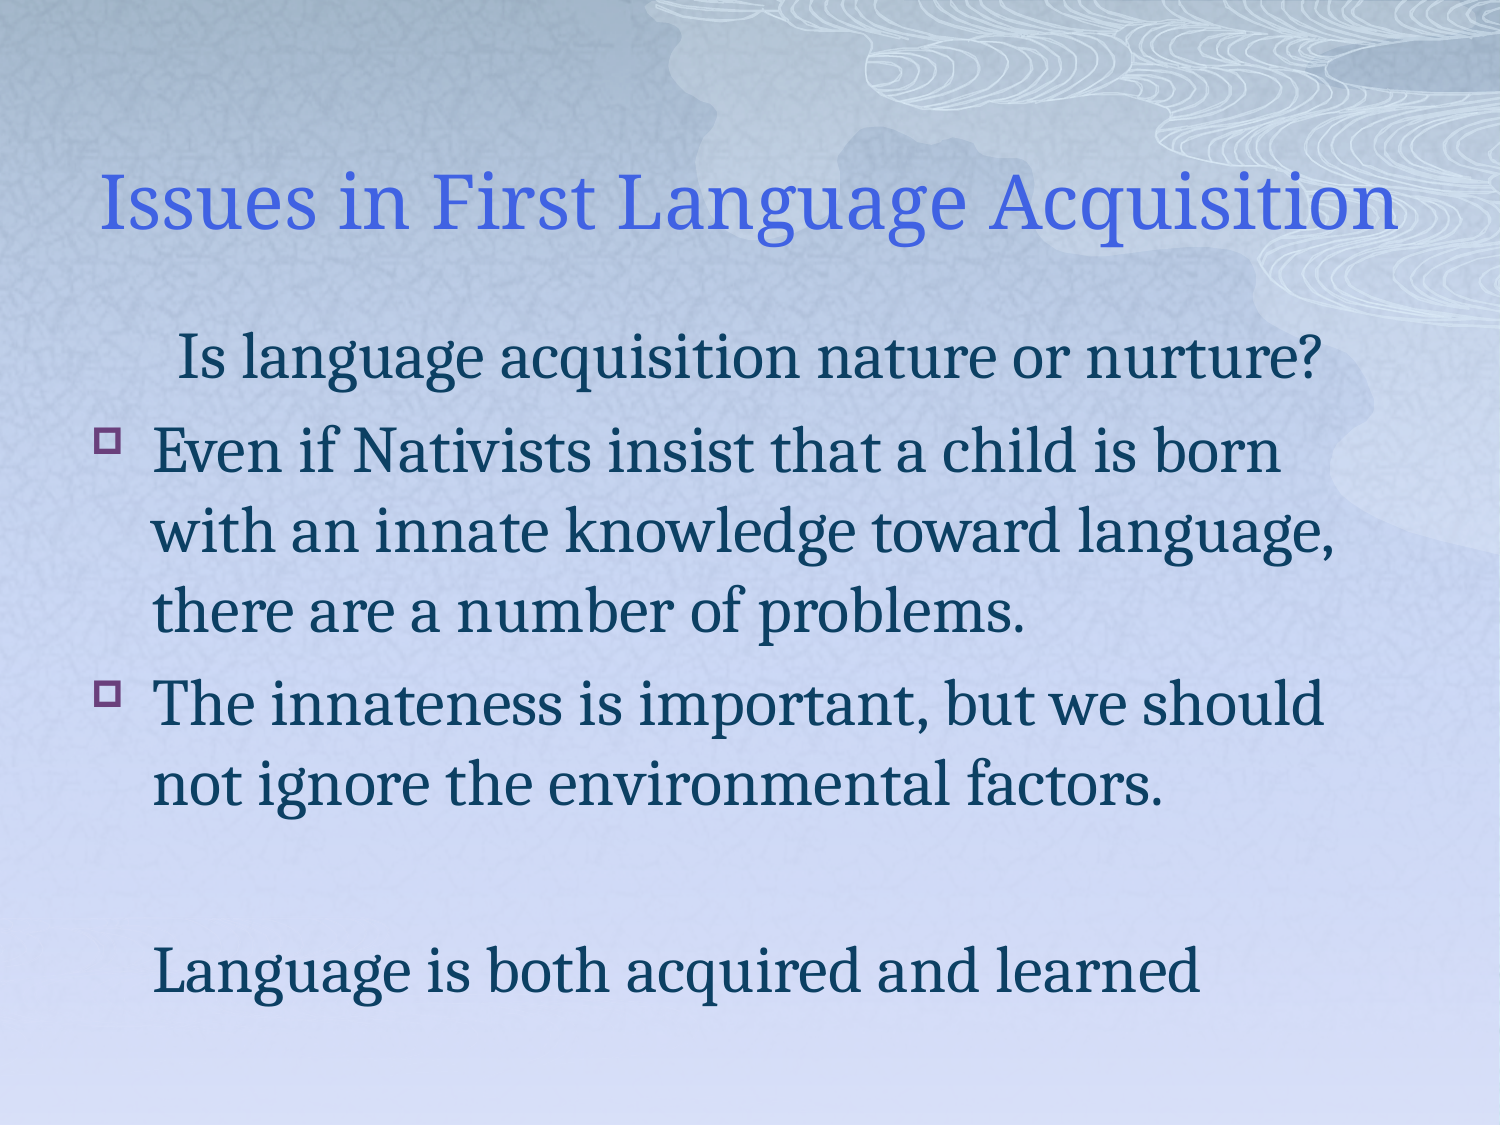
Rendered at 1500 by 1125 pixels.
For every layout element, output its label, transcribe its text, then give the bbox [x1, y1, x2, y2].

title Issues in First Language Acquisition [75, 105, 1425, 293]
list Is language acquisition nature or nurture? Even if Nativists insist that a child is born with an innate knowledge toward language, there are a number of problems. The innateness is important, but we should not ignore the environmental factors. Language is both acquired and learned [76, 304, 1430, 1032]
